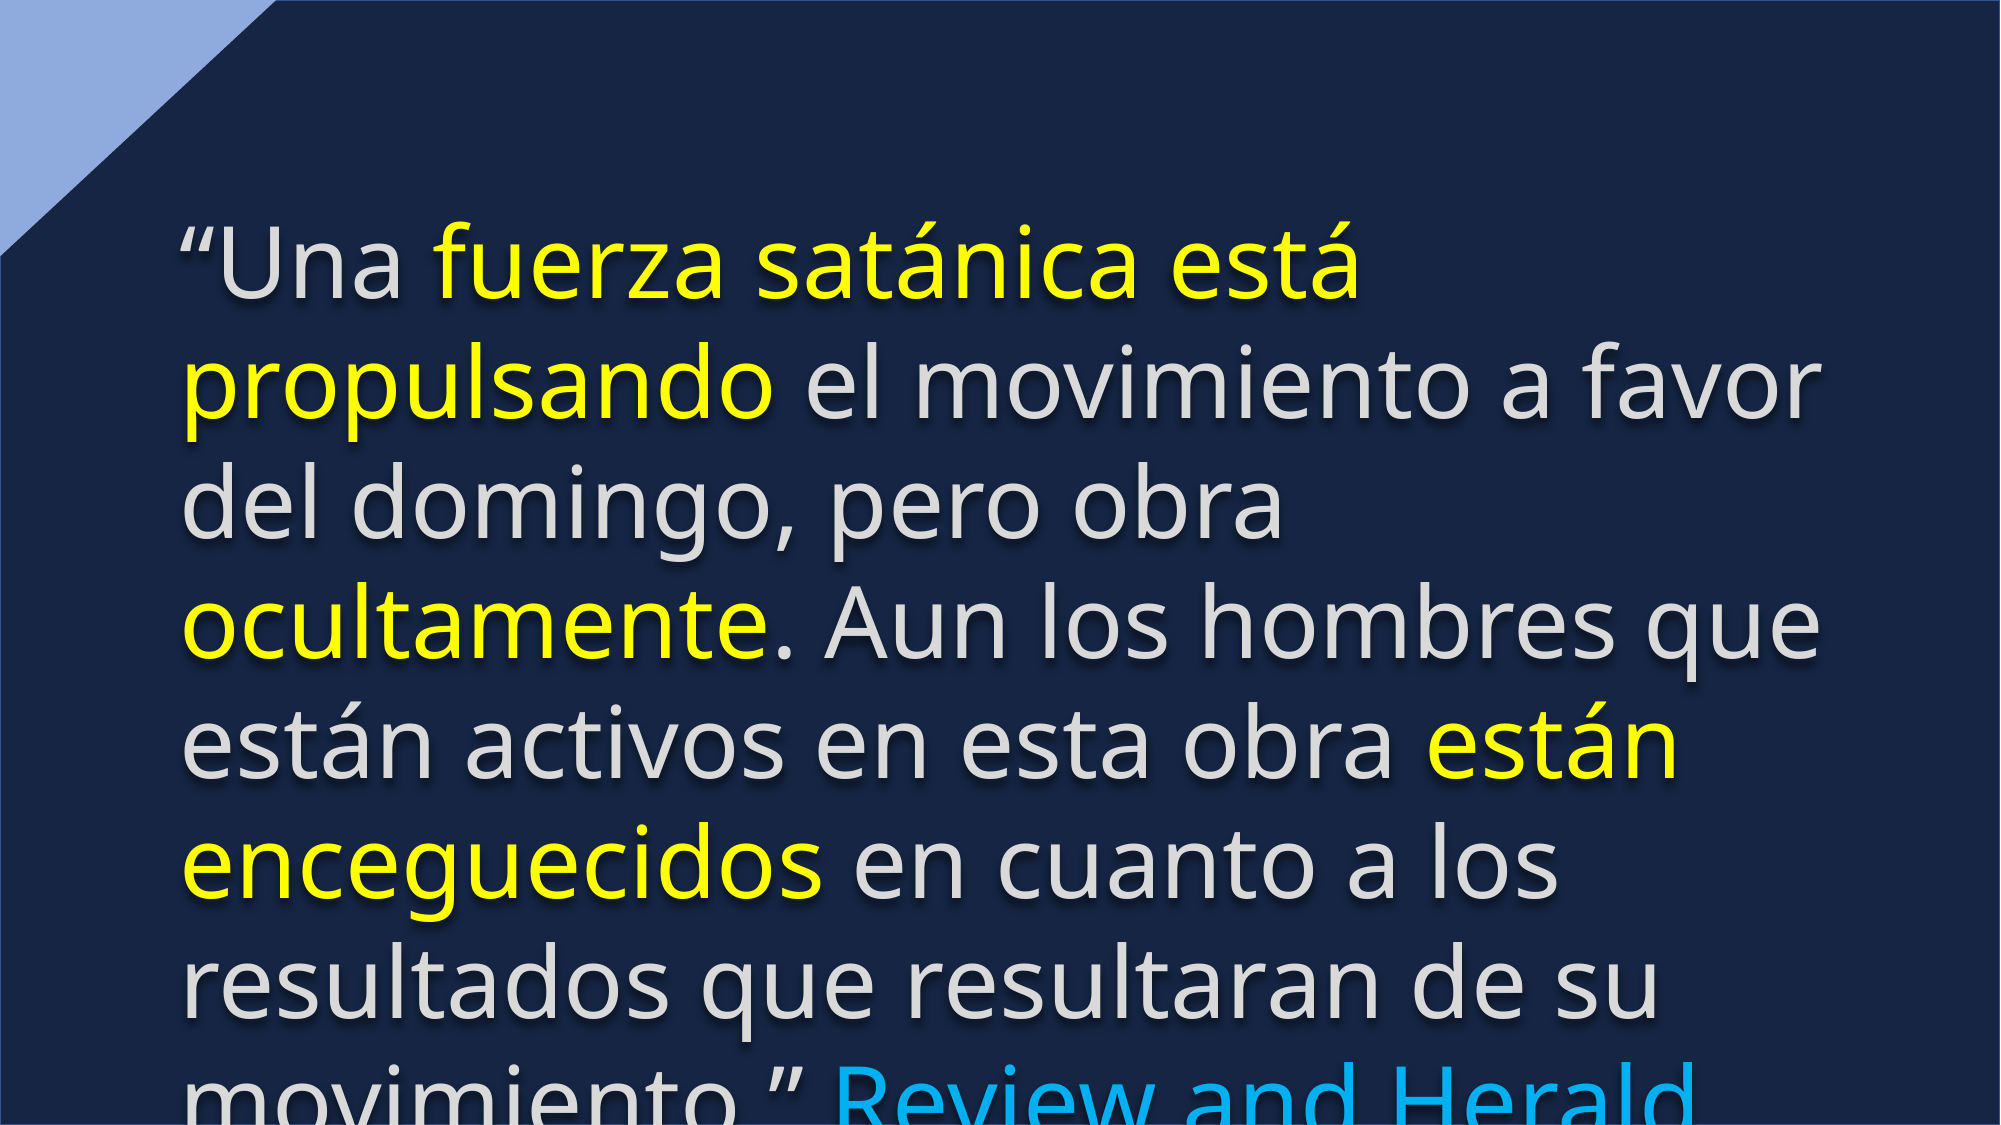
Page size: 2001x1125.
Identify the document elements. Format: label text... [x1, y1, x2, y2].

text_box [0, 0, 2000, 1125]
text_box “Una fuerza satánica está propulsando el movimiento a favor del domingo, pero obra ocultamente. Aun los hombres que están activos en esta obra están enceguecidos en cuanto a los resultados que resultaran de su movimiento.” Review and Herald, Enero 1, 1889 [164, 191, 1933, 1125]
text_box [0, 0, 278, 258]
